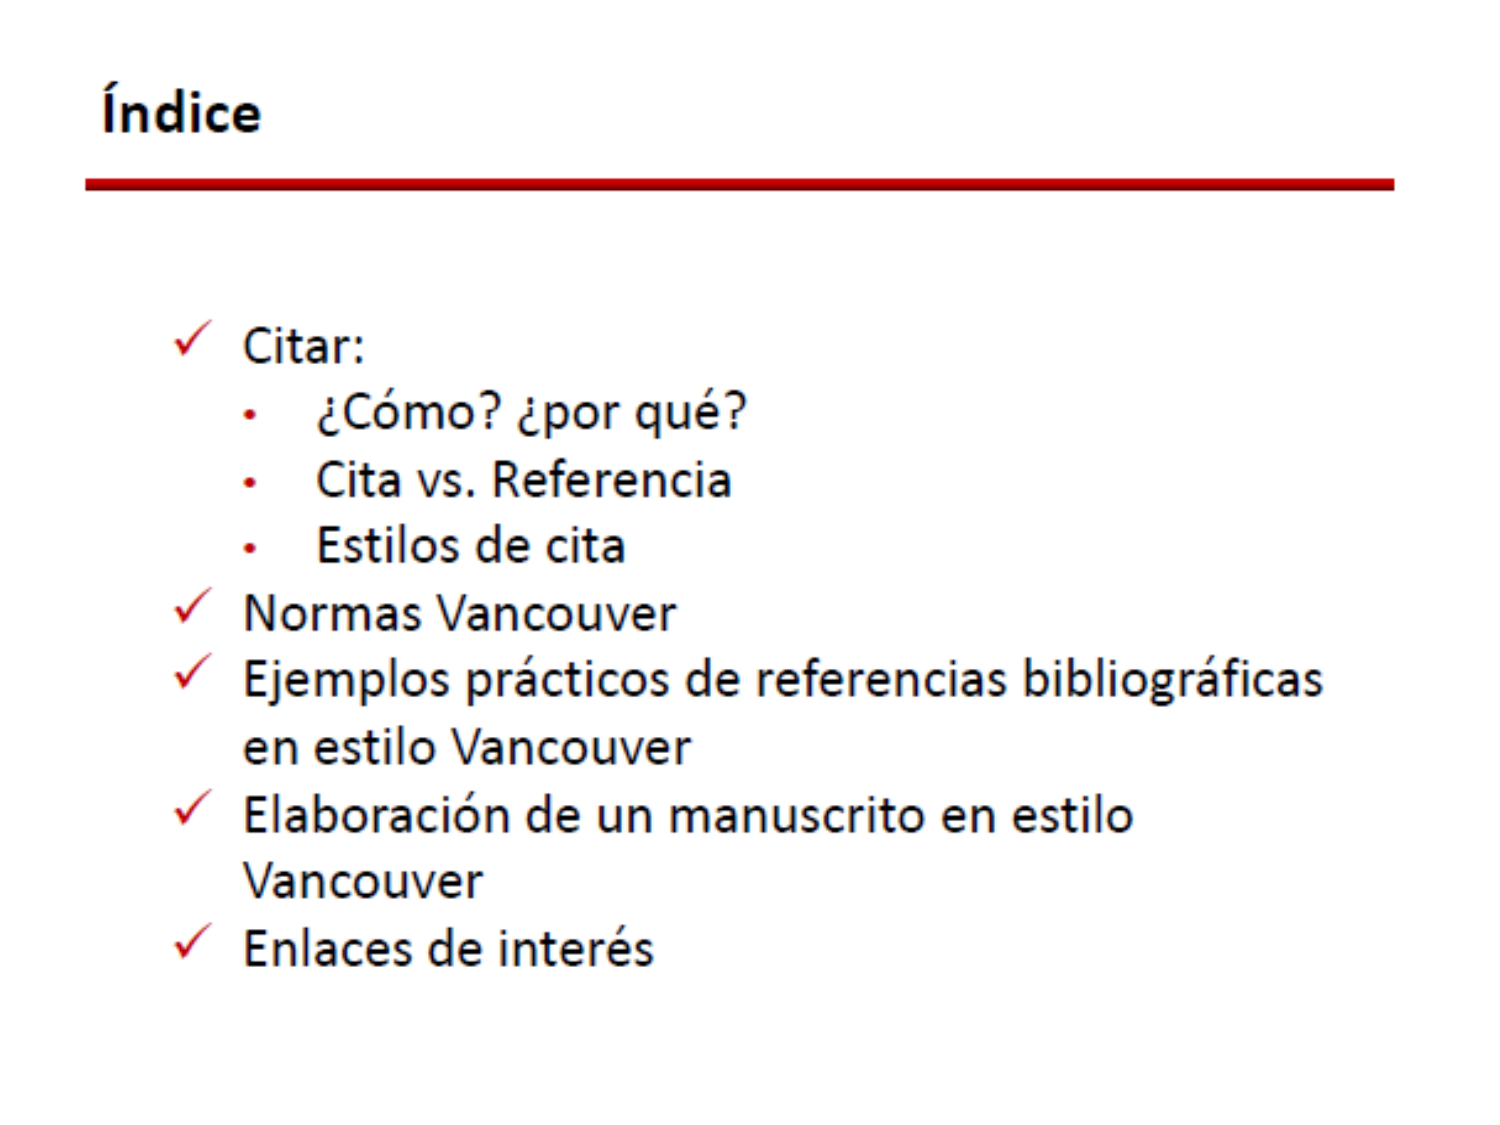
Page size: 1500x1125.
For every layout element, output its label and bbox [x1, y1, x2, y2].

picture [17, 48, 1448, 1036]
